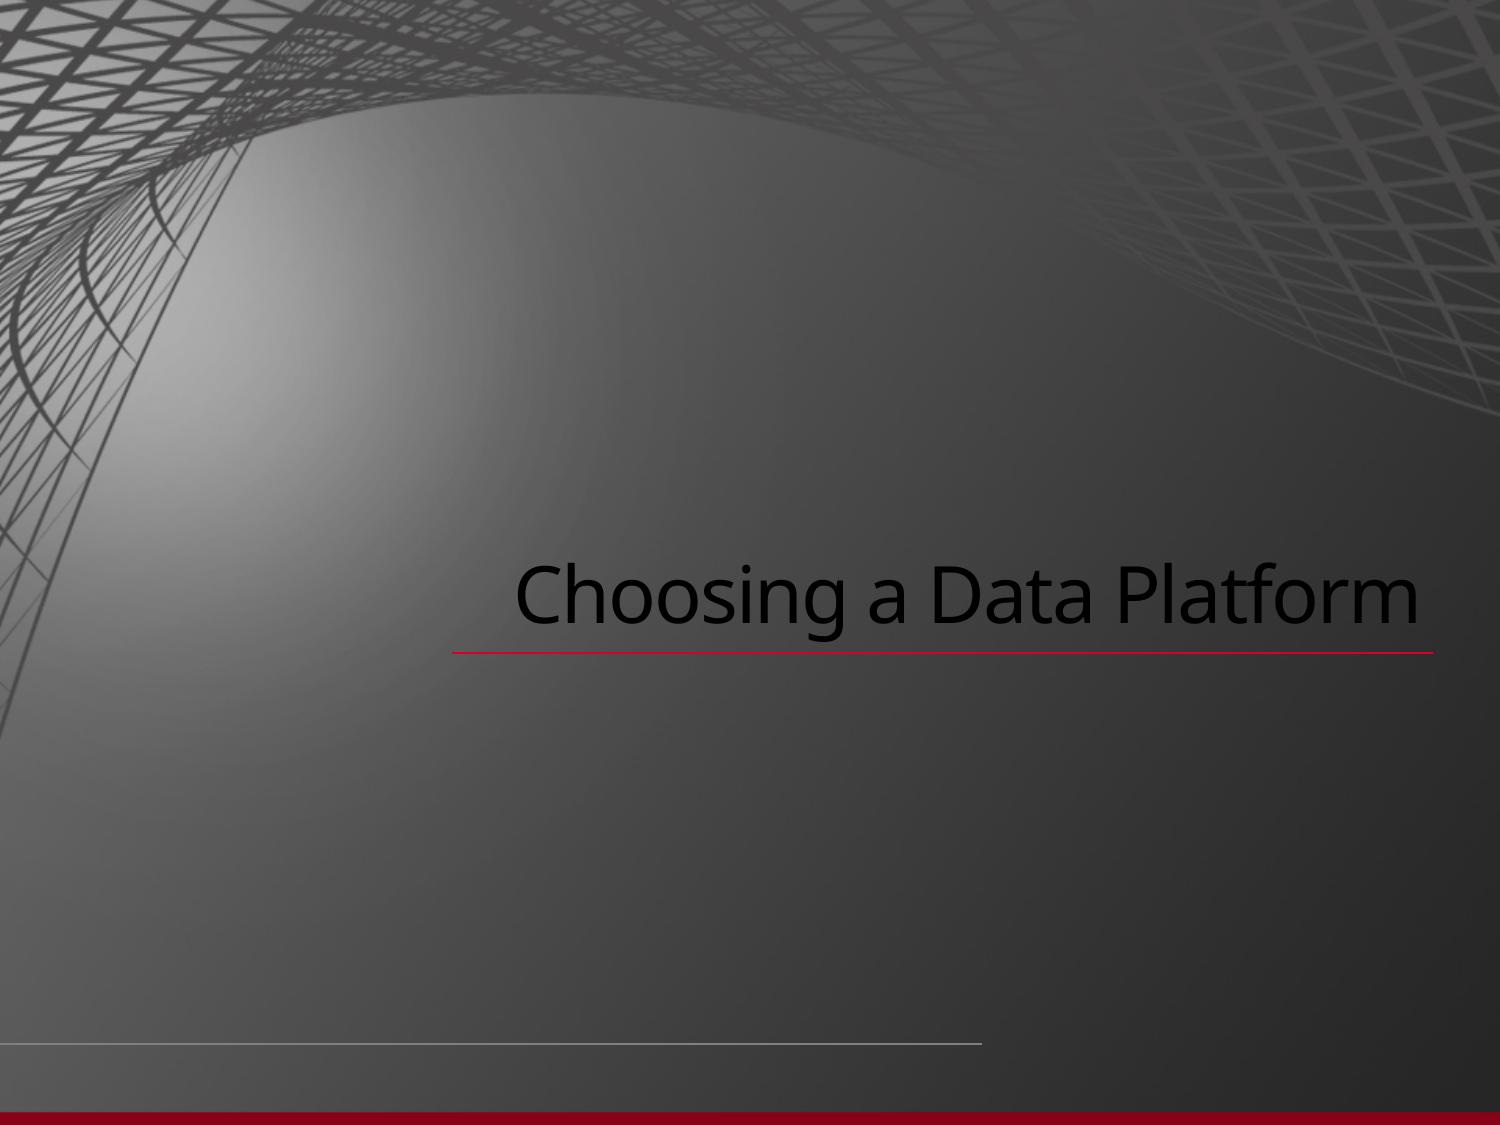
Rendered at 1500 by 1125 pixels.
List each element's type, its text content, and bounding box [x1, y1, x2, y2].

title Choosing a Data Platform [451, 453, 1422, 641]
picture [0, 0, 1500, 1125]
